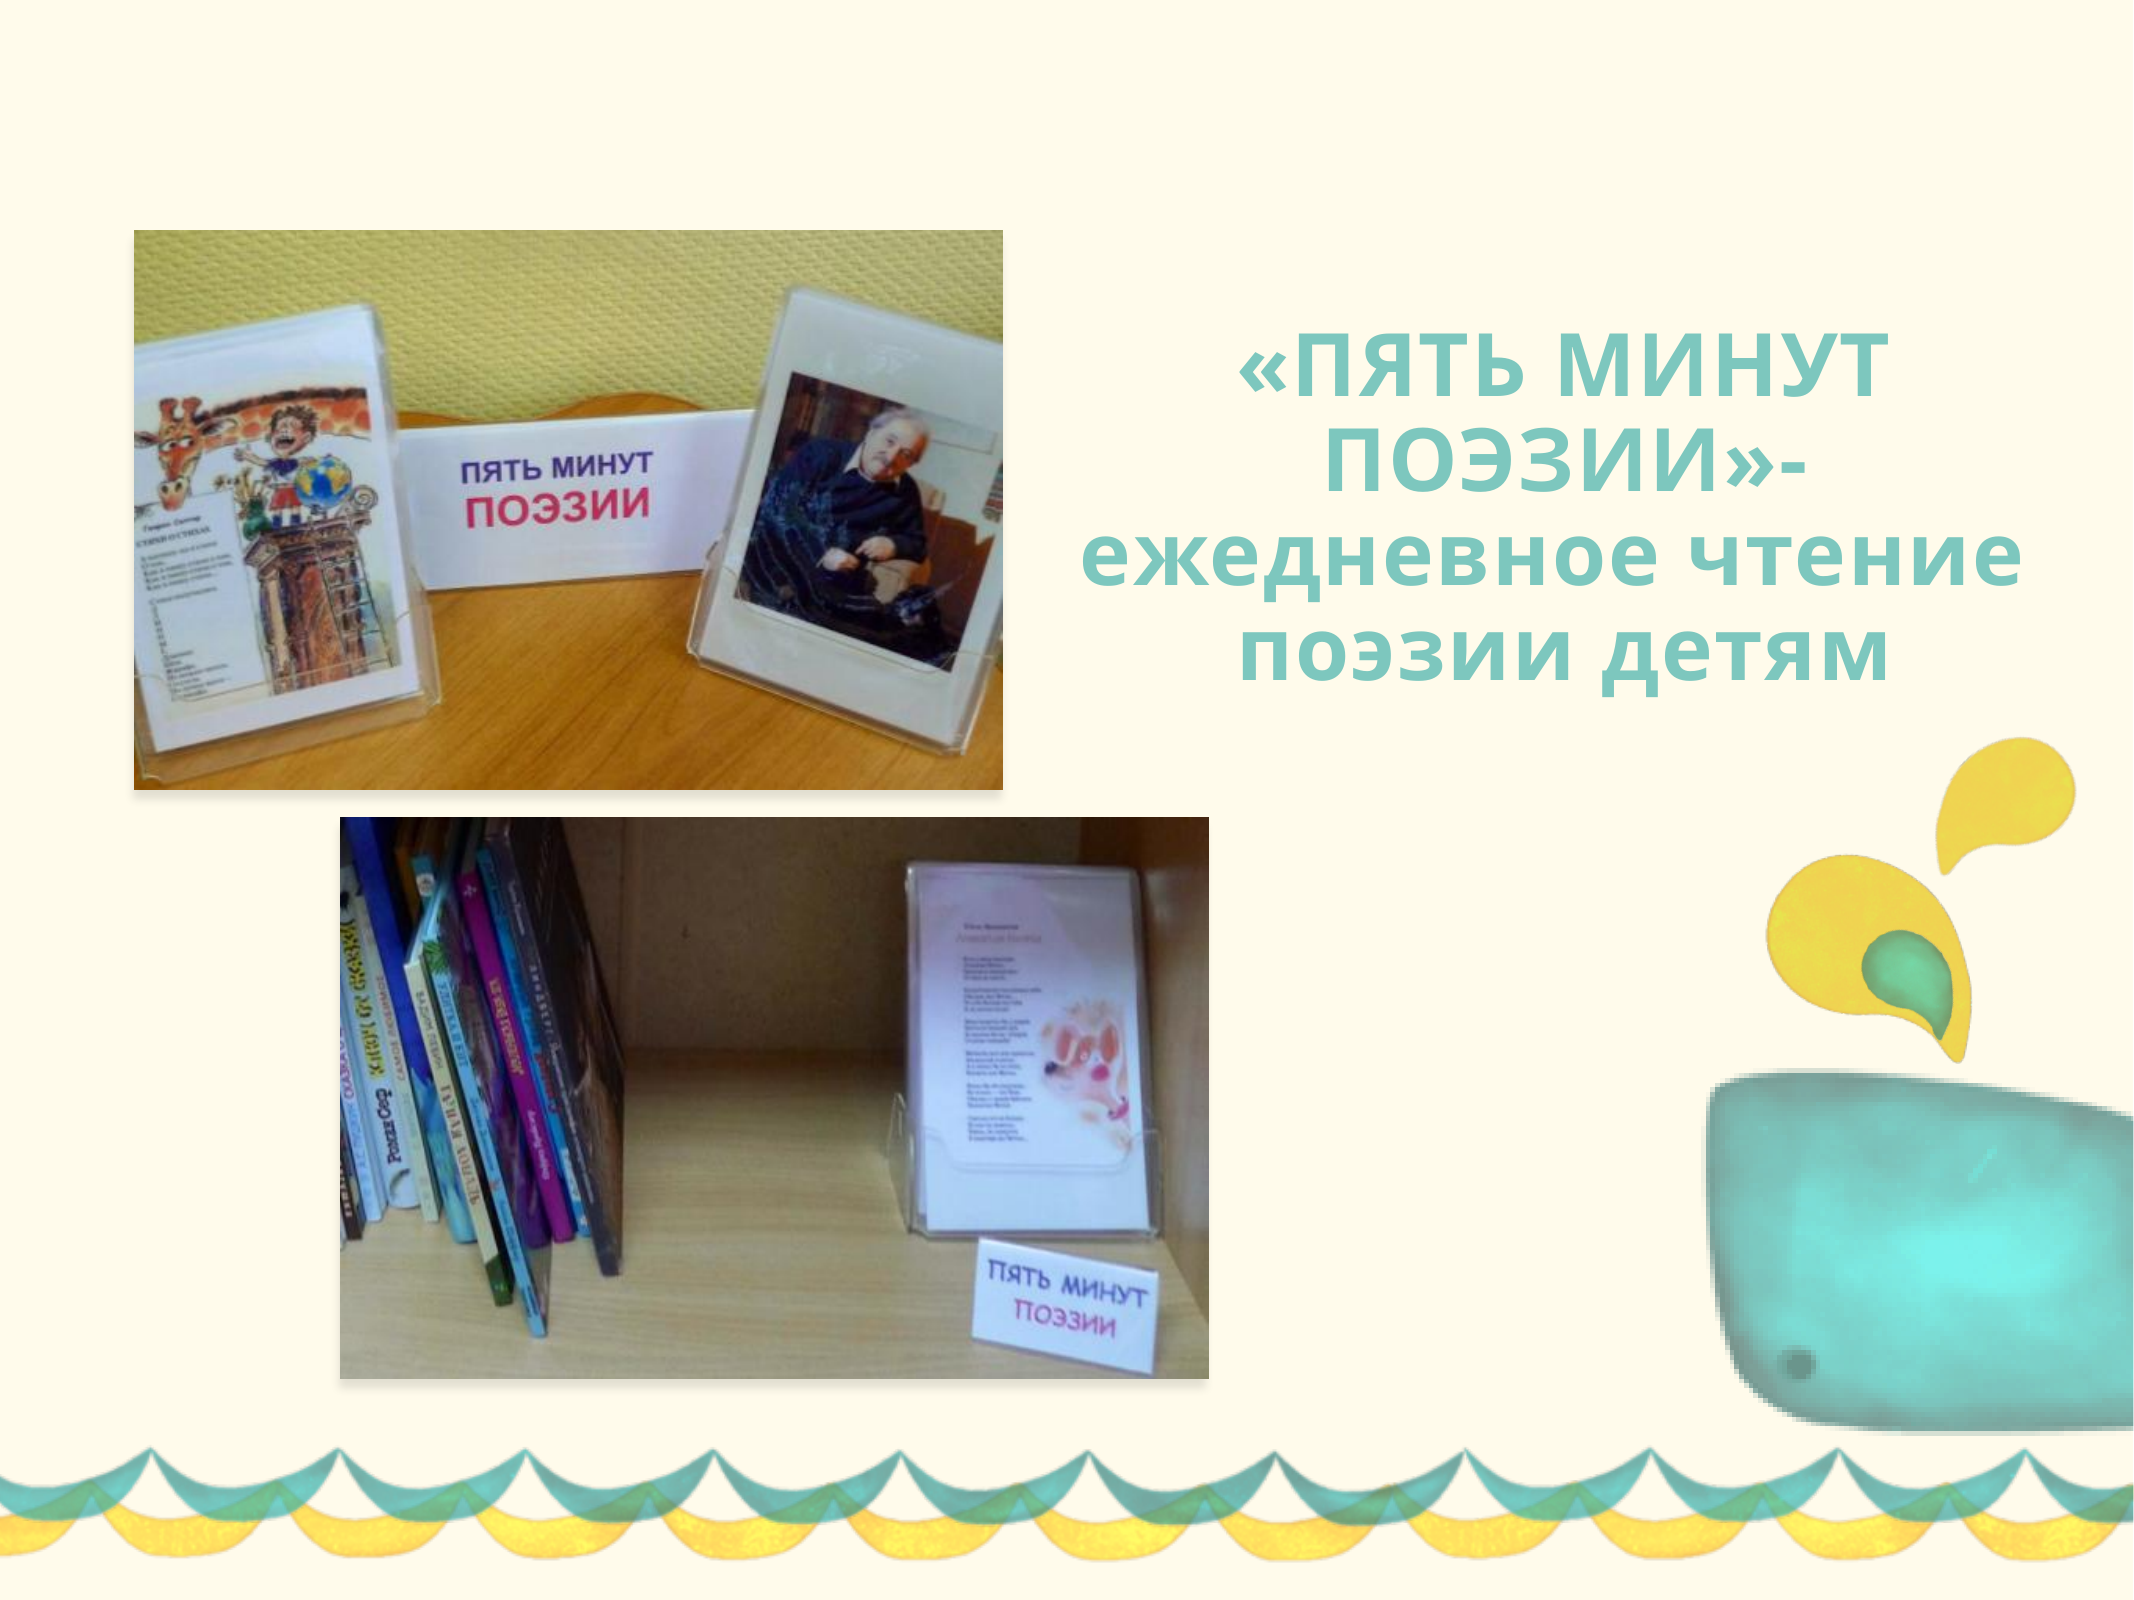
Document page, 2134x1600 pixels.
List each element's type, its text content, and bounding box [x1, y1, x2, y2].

picture [0, 0, 2134, 1600]
title «ПЯТЬ МИНУТ ПОЭЗИИ»- ежедневное чтение поэзии детям [1011, 246, 2119, 775]
